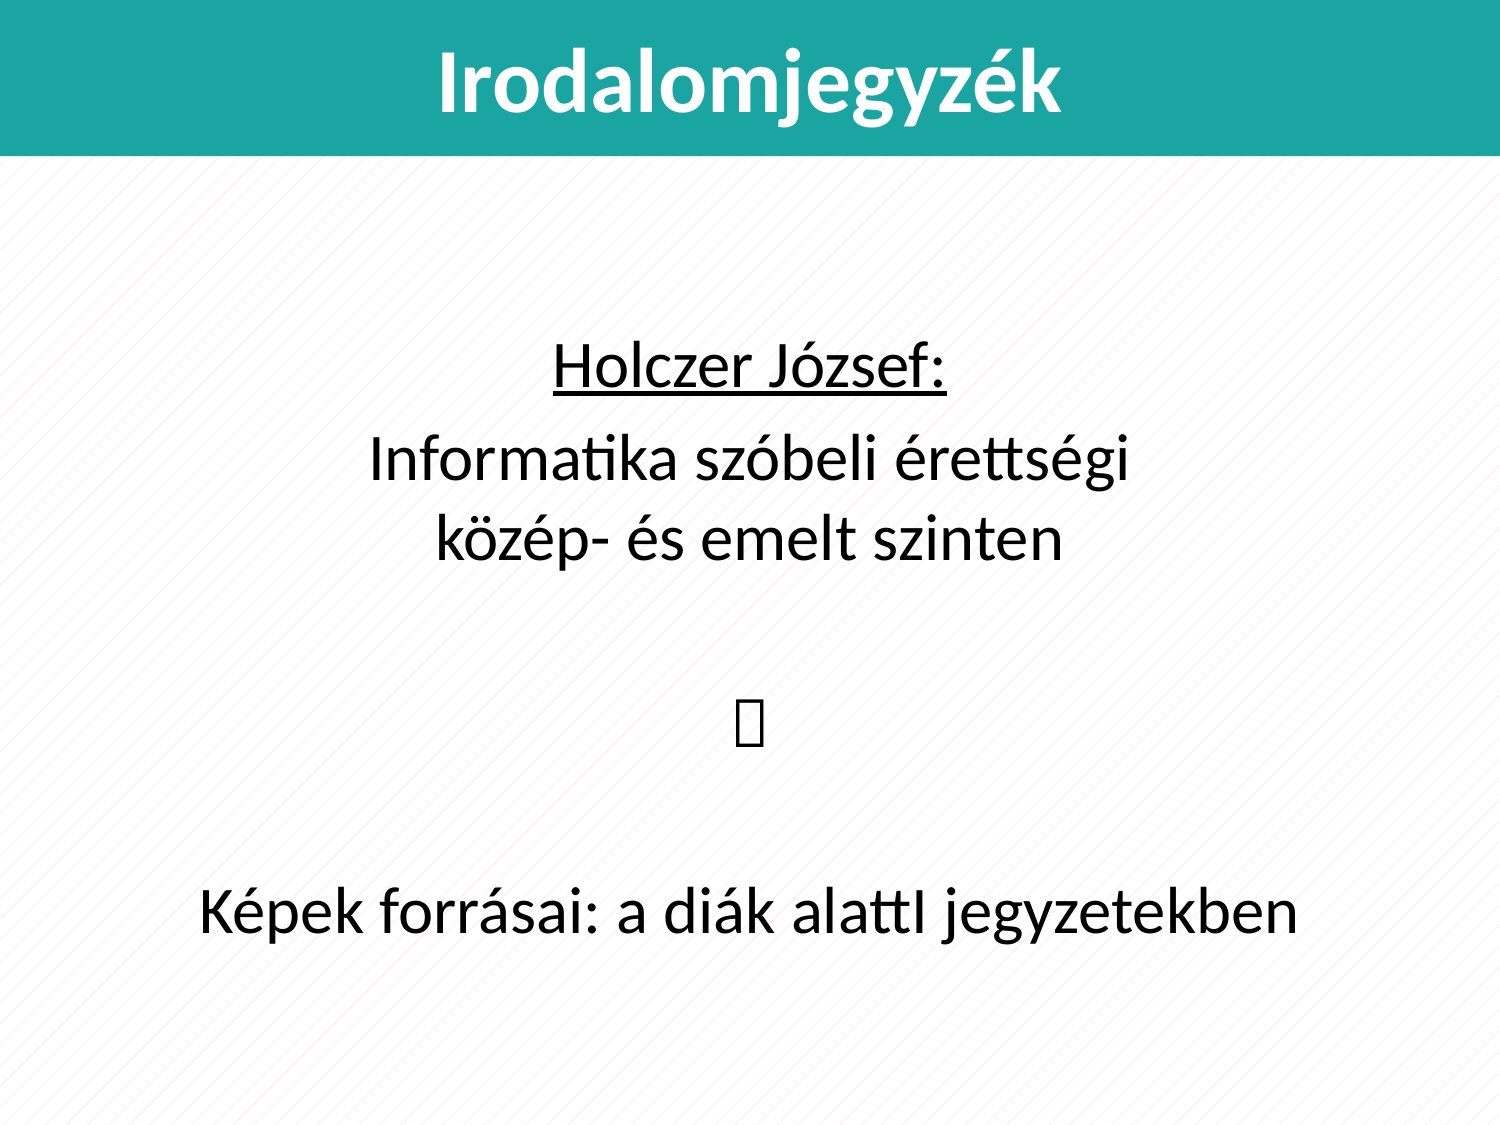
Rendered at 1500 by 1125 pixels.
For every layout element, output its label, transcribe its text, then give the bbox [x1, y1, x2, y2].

text_box Irodalomjegyzék [0, 0, 1500, 157]
list Holczer József: Informatika szóbeli érettségi közép- és emelt szinten  Képek forrásai: a diák alattI jegyzetekben [75, 262, 1425, 1005]
